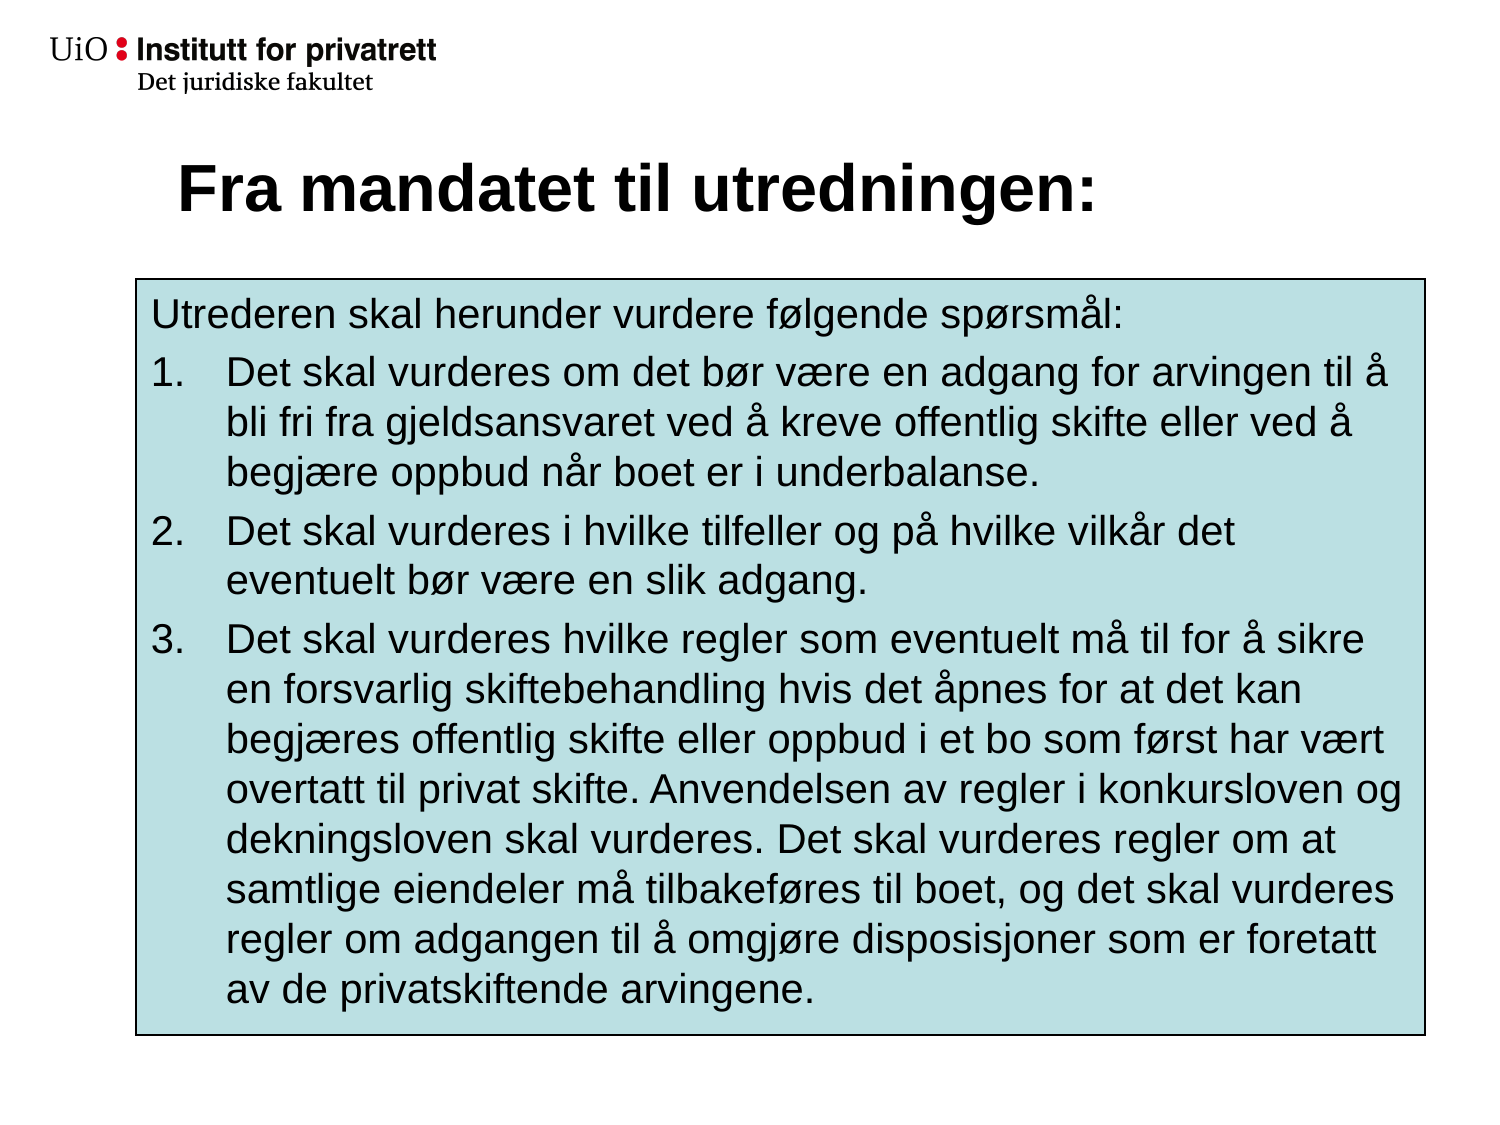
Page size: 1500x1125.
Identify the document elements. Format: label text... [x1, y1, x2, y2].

title Fra mandatet til utredningen: [162, 113, 1426, 256]
list Utrederen skal herunder vurdere følgende spørsmål: Det skal vurderes om det bør være en adgang for arvingen til å bli fri fra gjeldsansvaret ved å kreve offentlig skifte eller ved å begjære oppbud når boet er i underbalanse. Det skal vurderes i hvilke tilfeller og på hvilke vilkår det eventuelt bør være en slik adgang. Det skal vurderes hvilke regler som eventuelt må til for å sikre en forsvarlig skiftebehandling hvis det åpnes for at det kan begjæres offentlig skifte eller oppbud i et bo som først har vært overtatt til privat skifte. Anvendelsen av regler i konkursloven og dekningsloven skal vurderes. Det skal vurderes regler om at samtlige eiendeler må tilbakeføres til boet, og det skal vurderes regler om adgangen til å omgjøre disposisjoner som er foretatt av de privatskiftende arvingene. [135, 278, 1426, 1036]
picture [50, 37, 436, 94]
